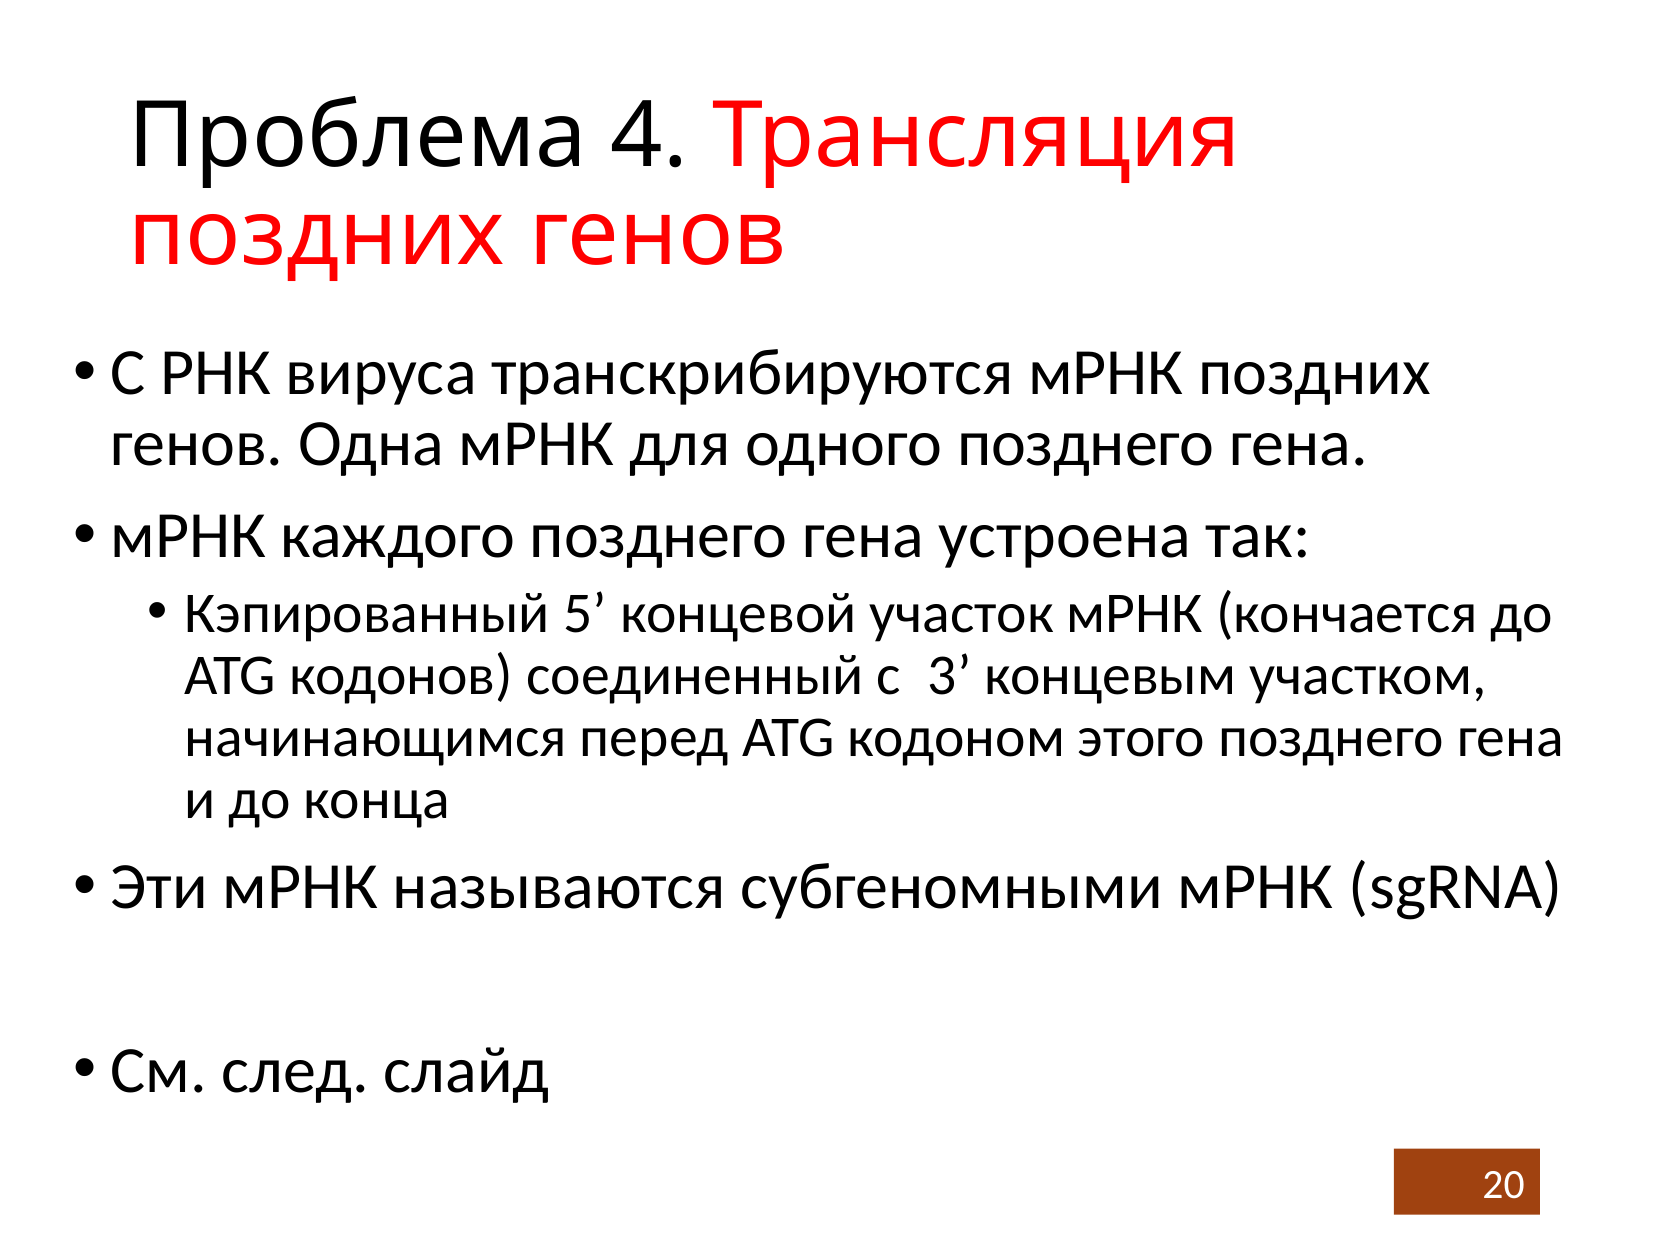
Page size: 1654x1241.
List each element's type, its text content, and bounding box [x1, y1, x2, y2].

slide_number 20 [1393, 1148, 1540, 1215]
list С РНК вируса транскрибируются мРНК поздних генов. Одна мРНК для одного позднего гена. мРНК каждого позднего гена устроена так: Кэпированный 5’ концевой участок мРНК (кончается до ATG кодонов) соединенный с 3’ концевым участком, начинающимся перед ATG кодоном этого позднего гена и до конца Эти мРНК называются субгеномными мРНК (sgRNA) См. след. слайд [58, 330, 1596, 1117]
title Проблема 4. Трансляция поздних генов [113, 66, 1540, 306]
